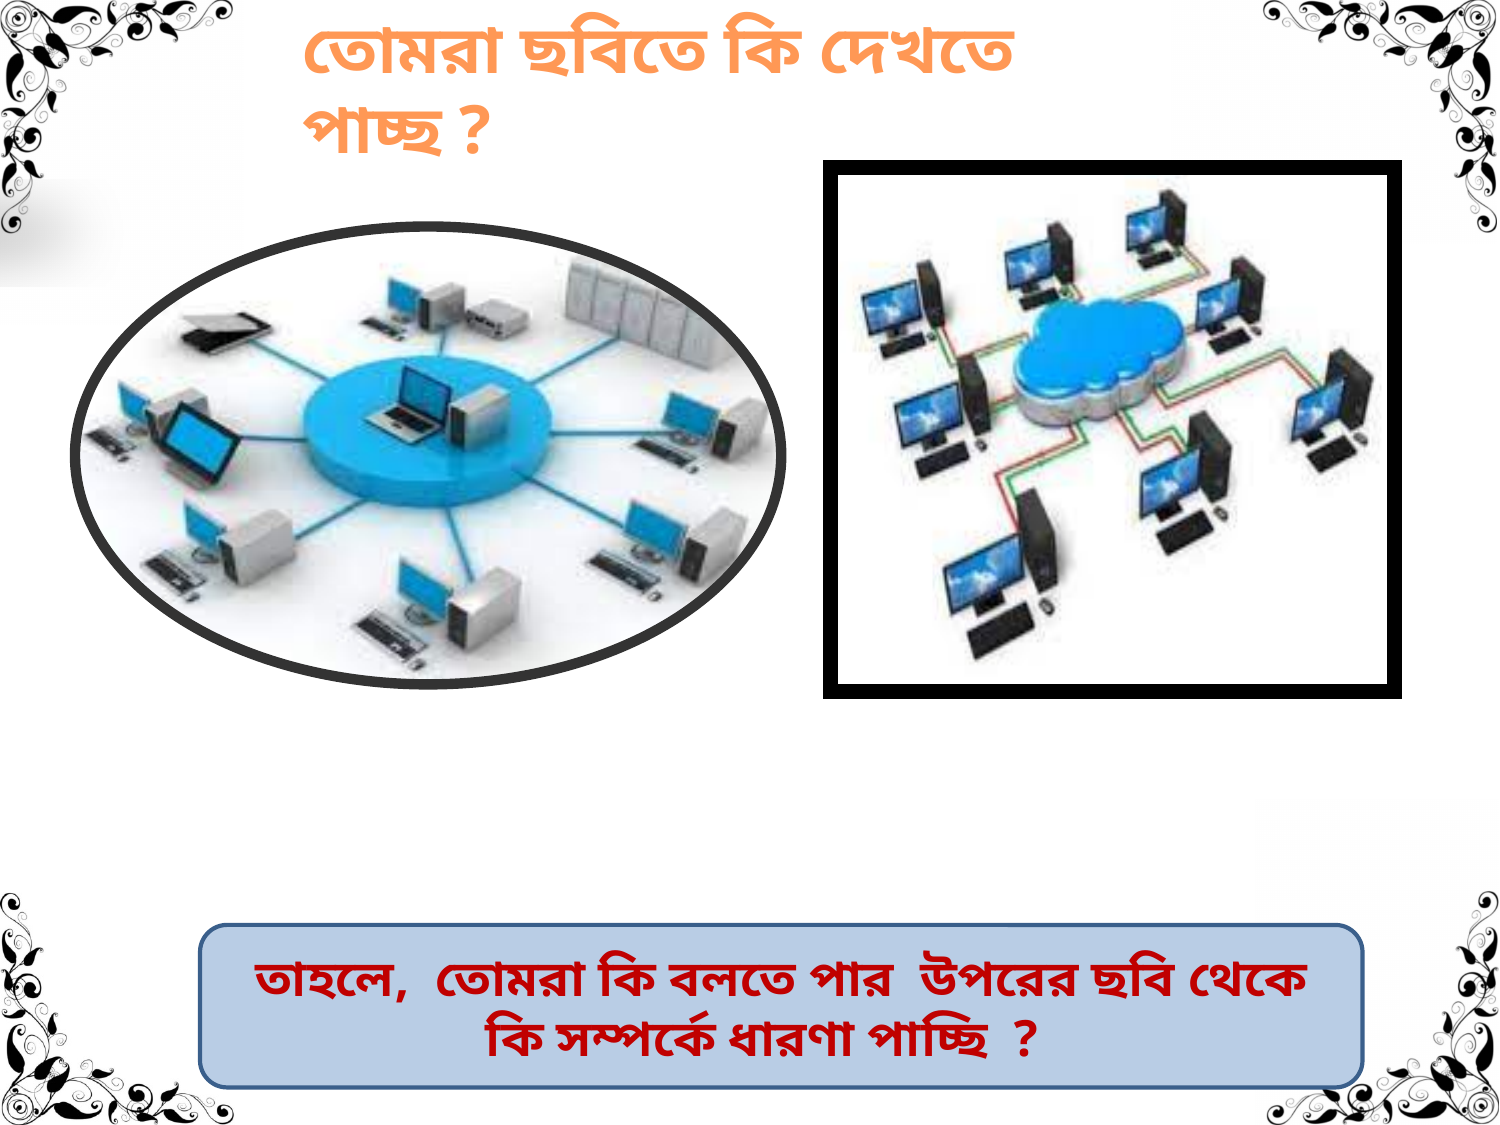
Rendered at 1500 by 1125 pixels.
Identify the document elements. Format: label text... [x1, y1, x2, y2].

text_box তাহলে, তোমরা কি বলতে পার উপরের ছবি থেকে কি সম্পর্কে ধারণা পাচ্ছি ? [197, 922, 1365, 1090]
picture [0, 881, 325, 1125]
text_box তোমরা ছবিতে কি দেখতে পাচ্ছ ? [287, 0, 1163, 175]
picture [1, 0, 782, 685]
picture [1256, 800, 1499, 1124]
picture [1172, 0, 1496, 244]
picture [837, 174, 1388, 685]
